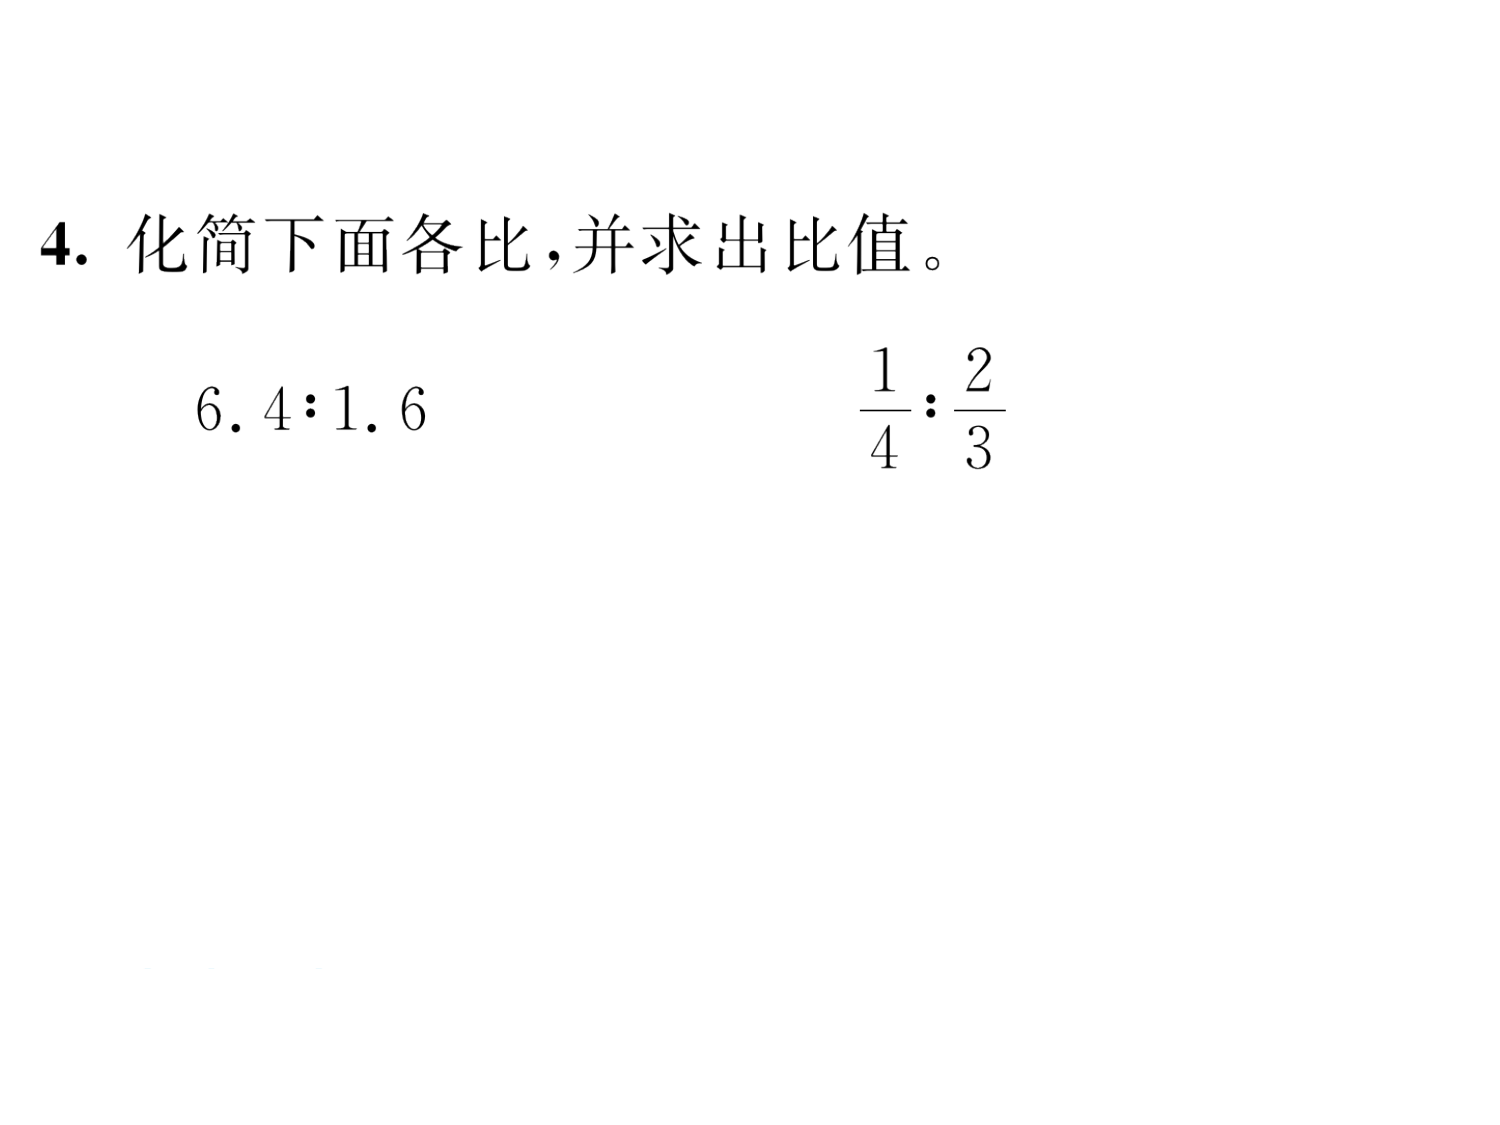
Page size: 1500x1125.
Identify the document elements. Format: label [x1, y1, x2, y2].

picture [35, 177, 1453, 1054]
